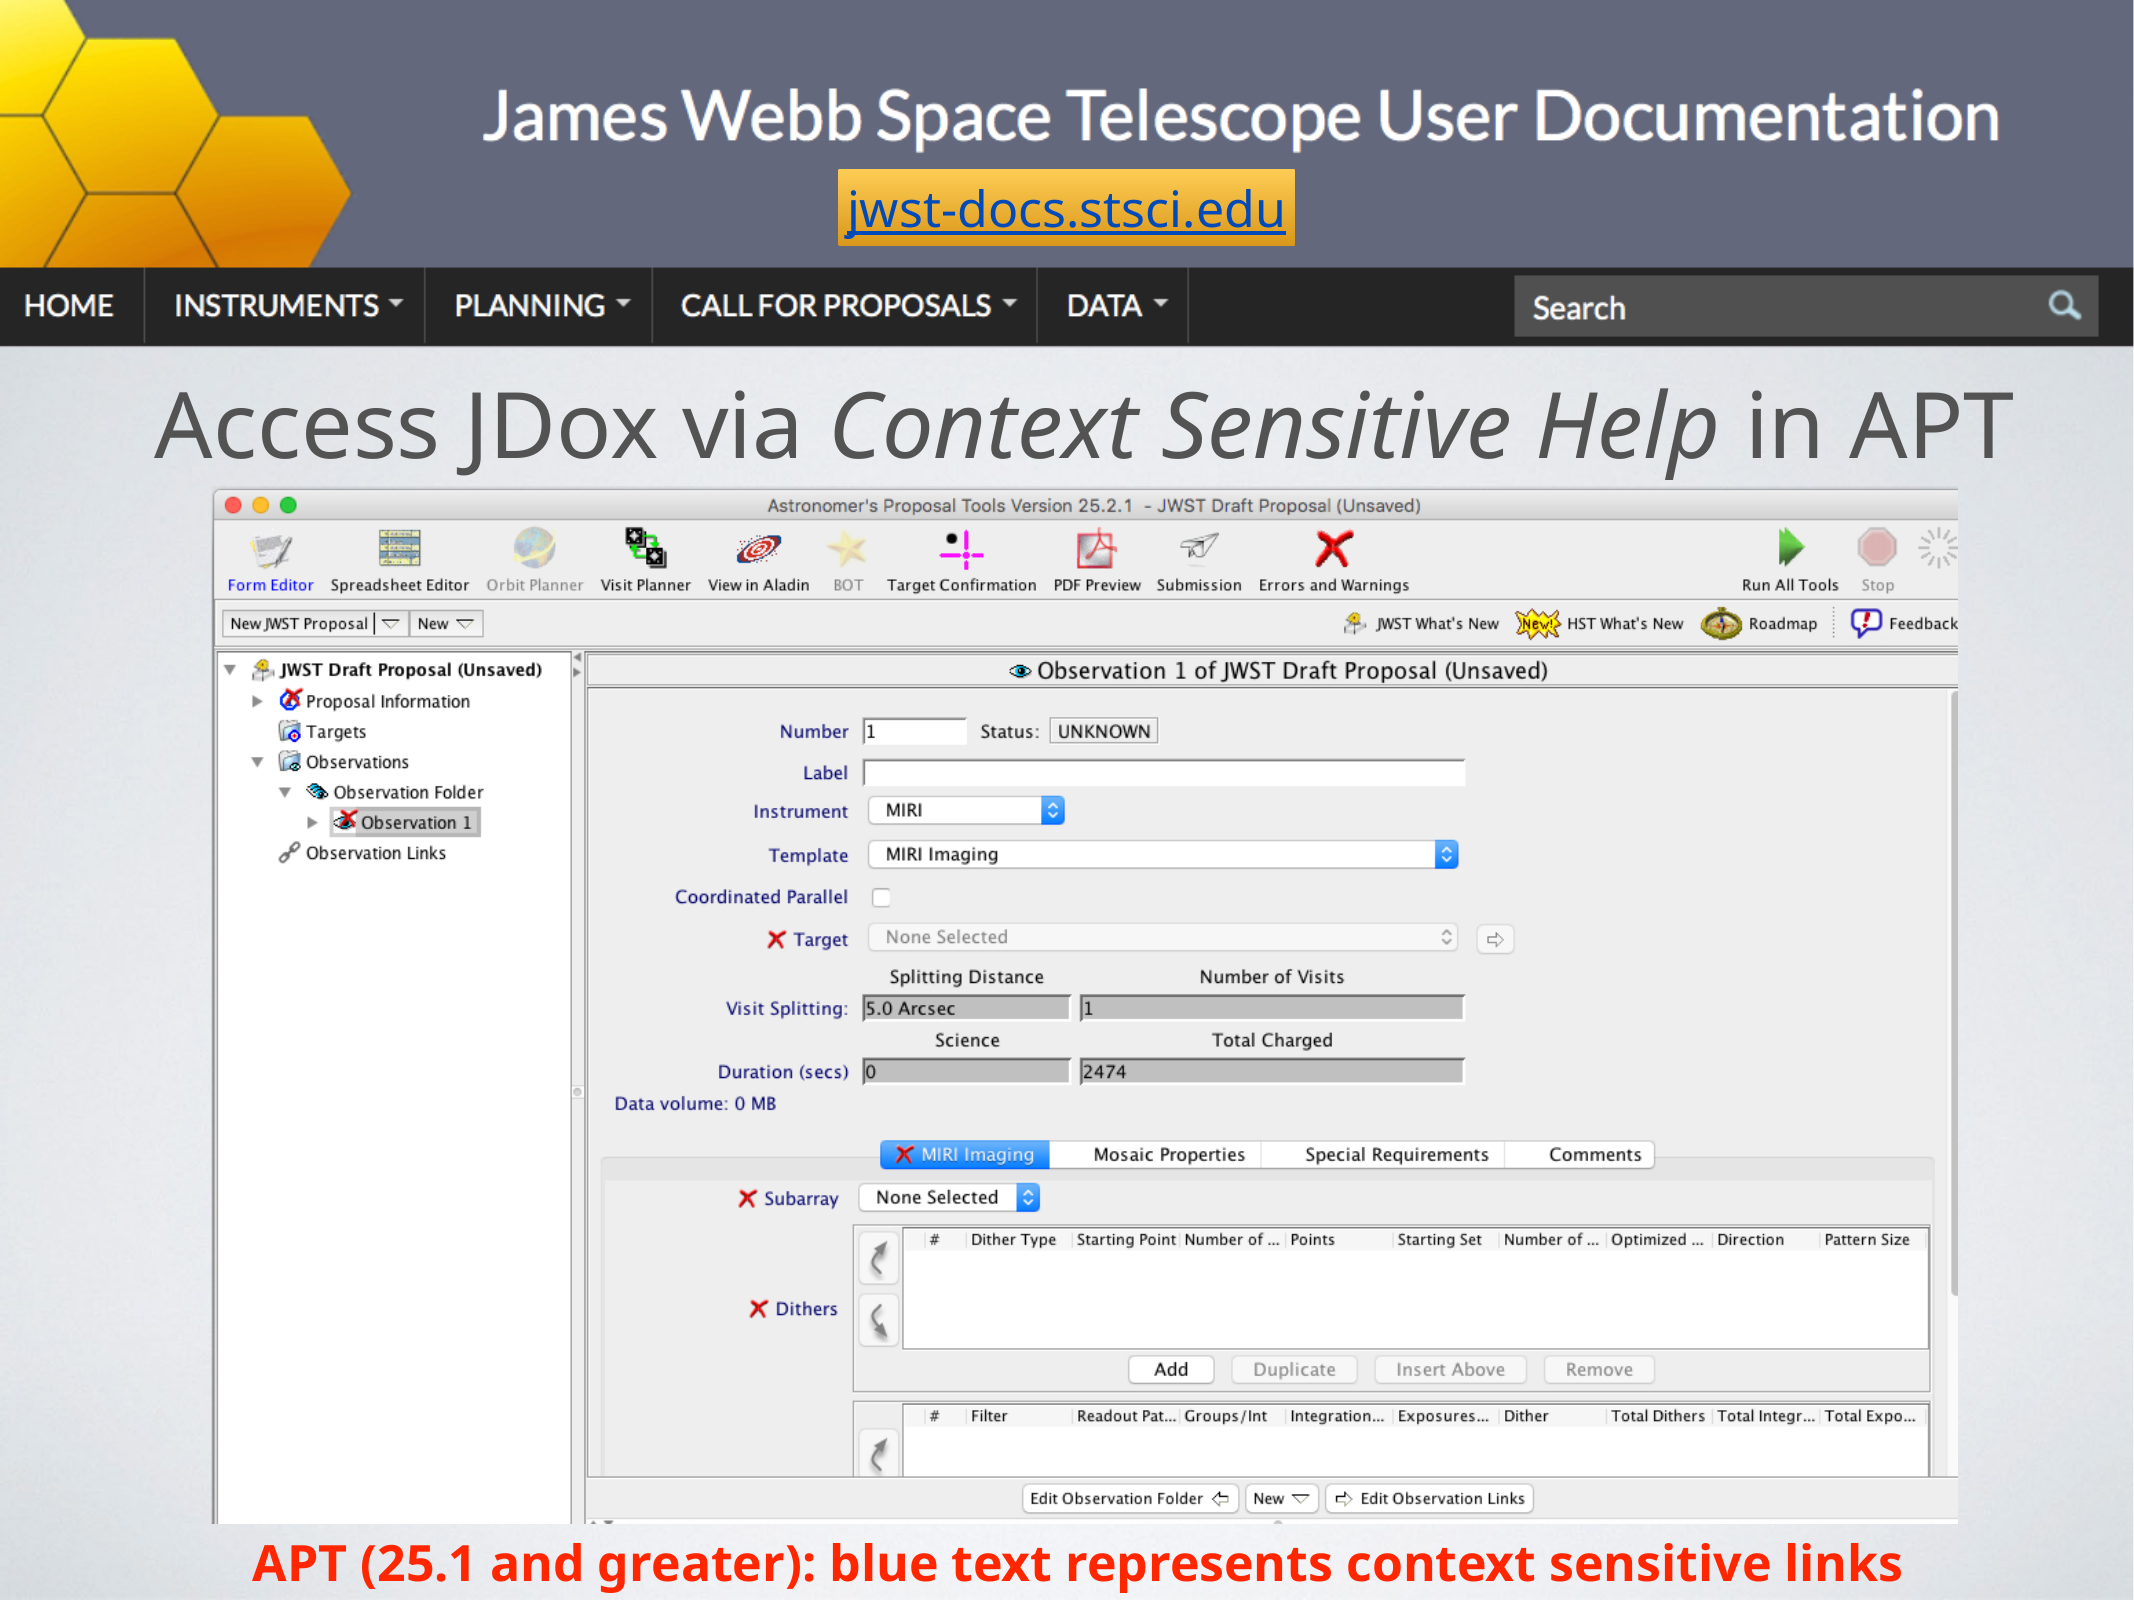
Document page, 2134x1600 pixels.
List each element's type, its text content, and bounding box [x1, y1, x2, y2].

text_box Access JDox via Context Sensitive Help in APT [36, 358, 2134, 486]
text_box APT (25.1 and greater): blue text represents context sensitive links [244, 1522, 2004, 1600]
picture [0, 0, 2134, 1600]
